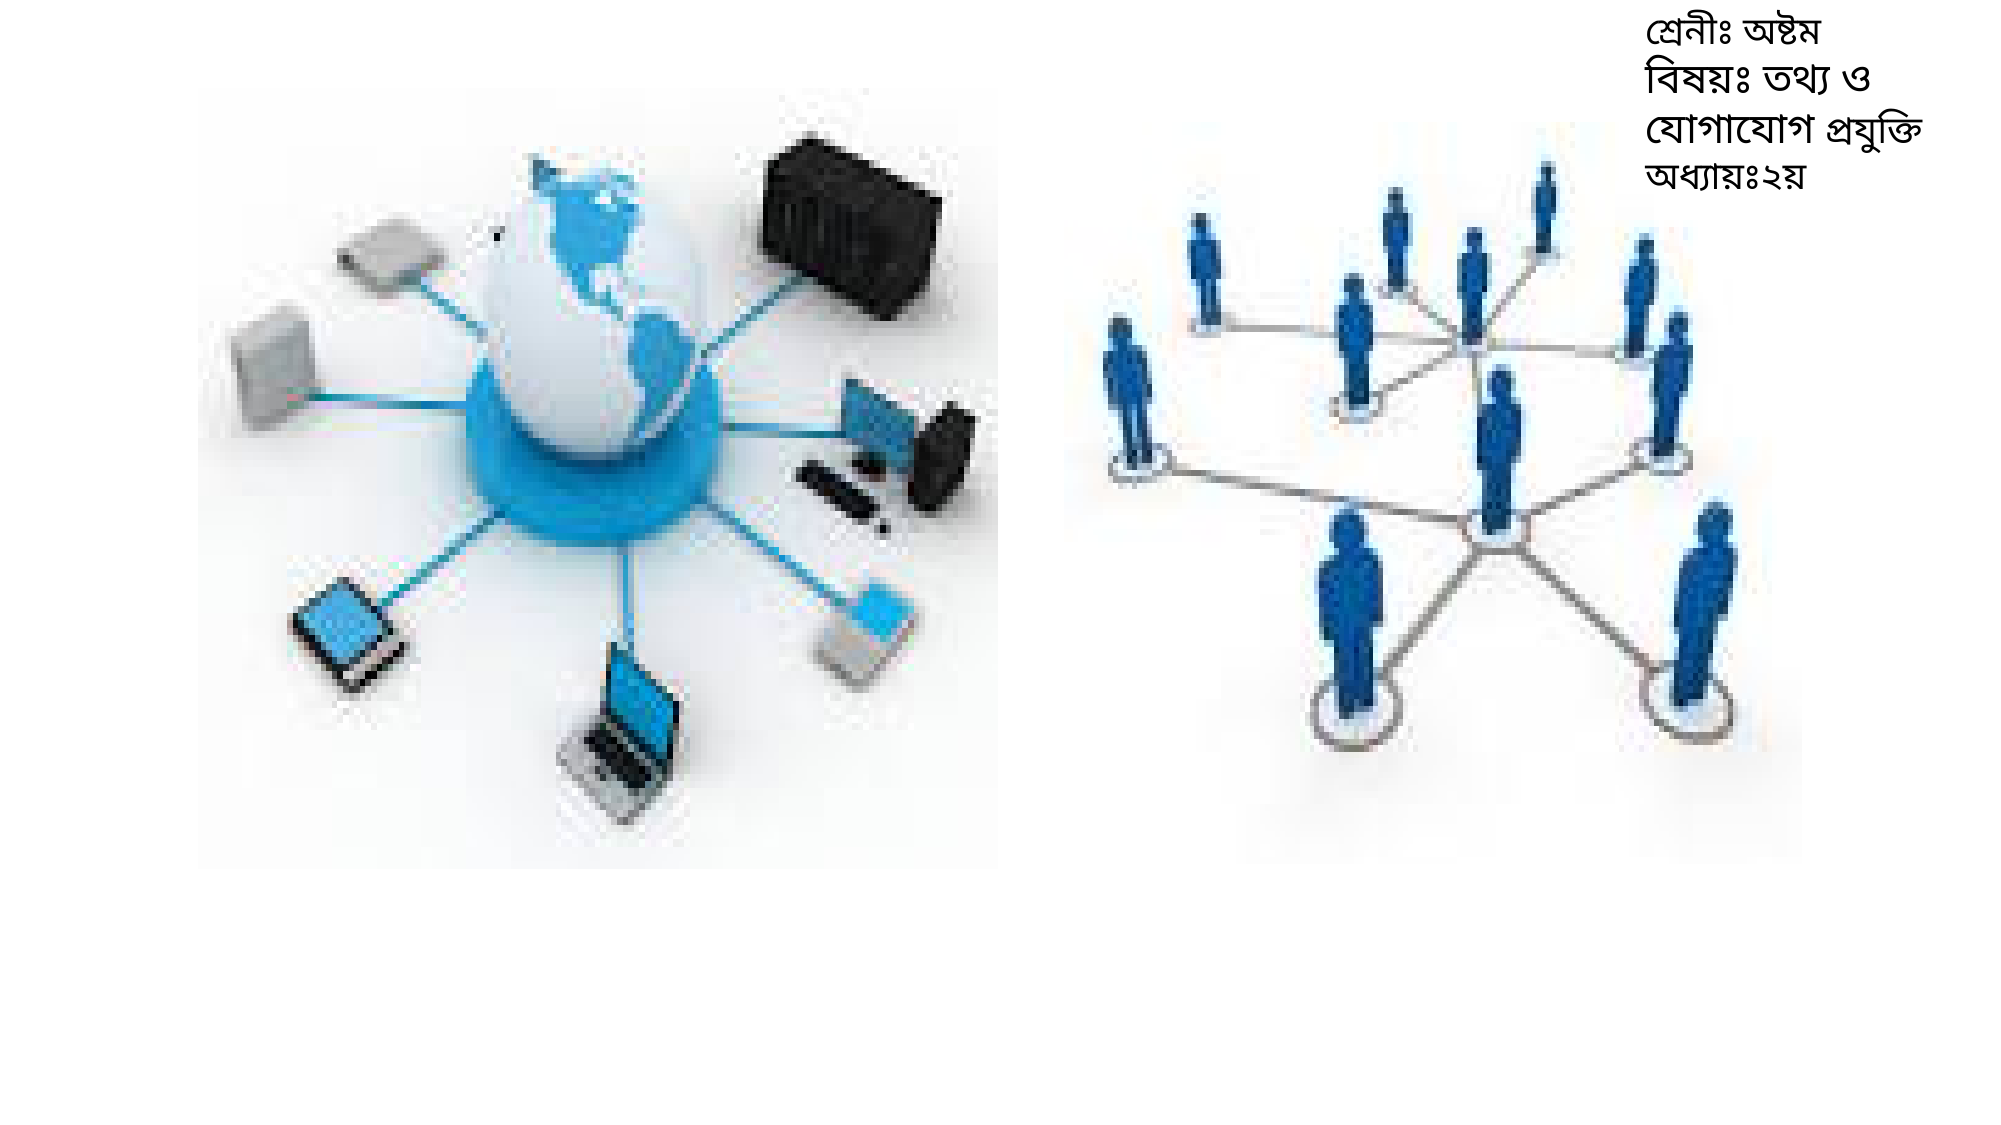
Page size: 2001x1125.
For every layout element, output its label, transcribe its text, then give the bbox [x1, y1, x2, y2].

text_box শ্রেনীঃ অষ্টম বিষয়ঃ তথ্য ও যোগাযোগ প্রযুক্তি অধ্যায়ঃ২য় [1630, 0, 2000, 205]
picture [1064, 122, 1802, 865]
picture [198, 88, 998, 869]
